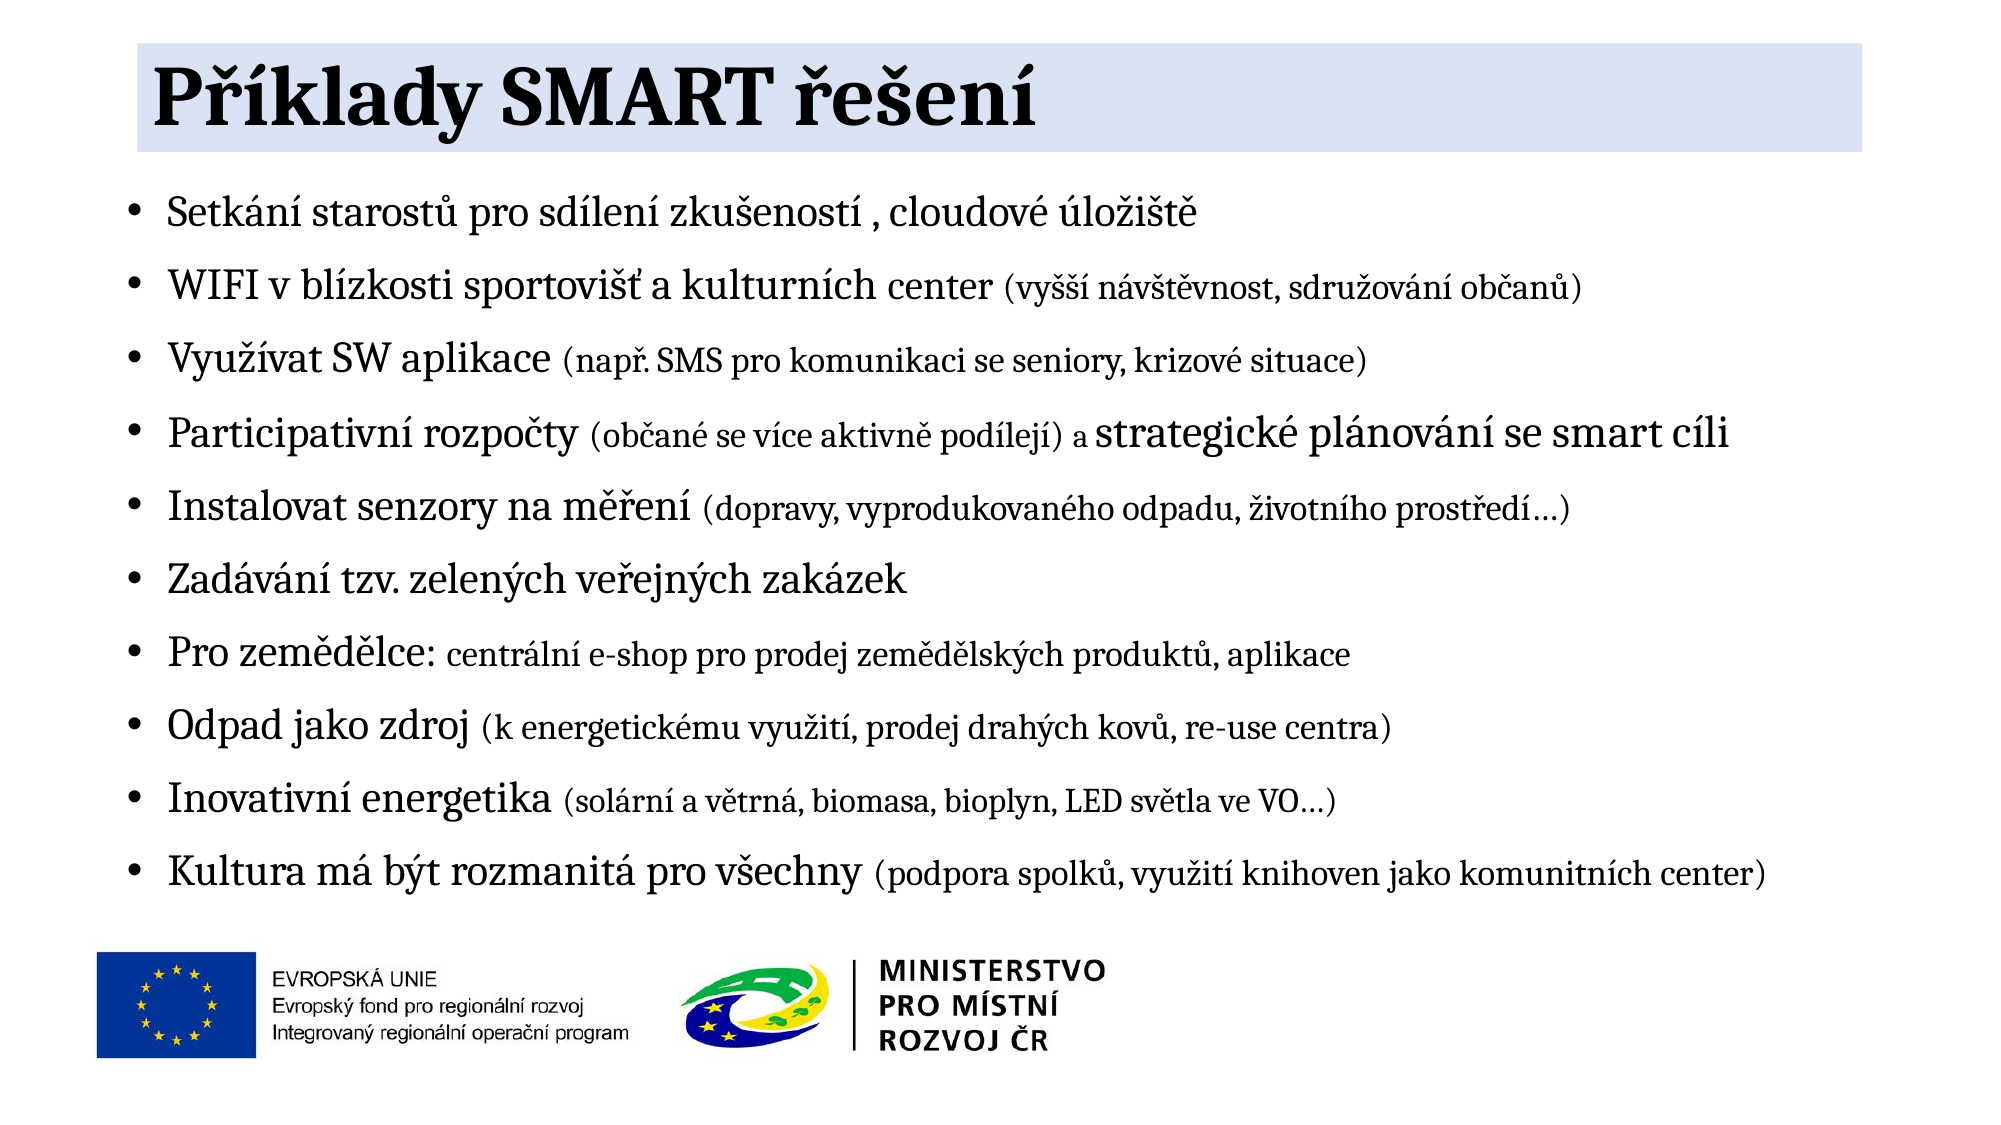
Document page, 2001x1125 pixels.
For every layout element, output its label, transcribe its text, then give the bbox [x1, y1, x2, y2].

title Příklady SMART řešení [137, 43, 1863, 152]
list Setkání starostů pro sdílení zkušeností , cloudové úložiště WIFI v blízkosti sportovišť a kulturních center (vyšší návštěvnost, sdružování občanů) Využívat SW aplikace (např. SMS pro komunikaci se seniory, krizové situace) Participativní rozpočty (občané se více aktivně podílejí) a strategické plánování se smart cíli Instalovat senzory na měření (dopravy, vyprodukovaného odpadu, životního prostředí…) Zadávání tzv. zelených veřejných zakázek Pro zemědělce: centrální e-shop pro prodej zemědělských produktů, aplikace Odpad jako zdroj (k energetickému využití, prodej drahých kovů, re-use centra) Inovativní energetika (solární a větrná, biomasa, bioplyn, LED světla ve VO…) Kultura má být rozmanitá pro všechny (podpora spolků, využití knihoven jako komunitních center) [111, 180, 1837, 916]
picture [61, 915, 1139, 1093]
